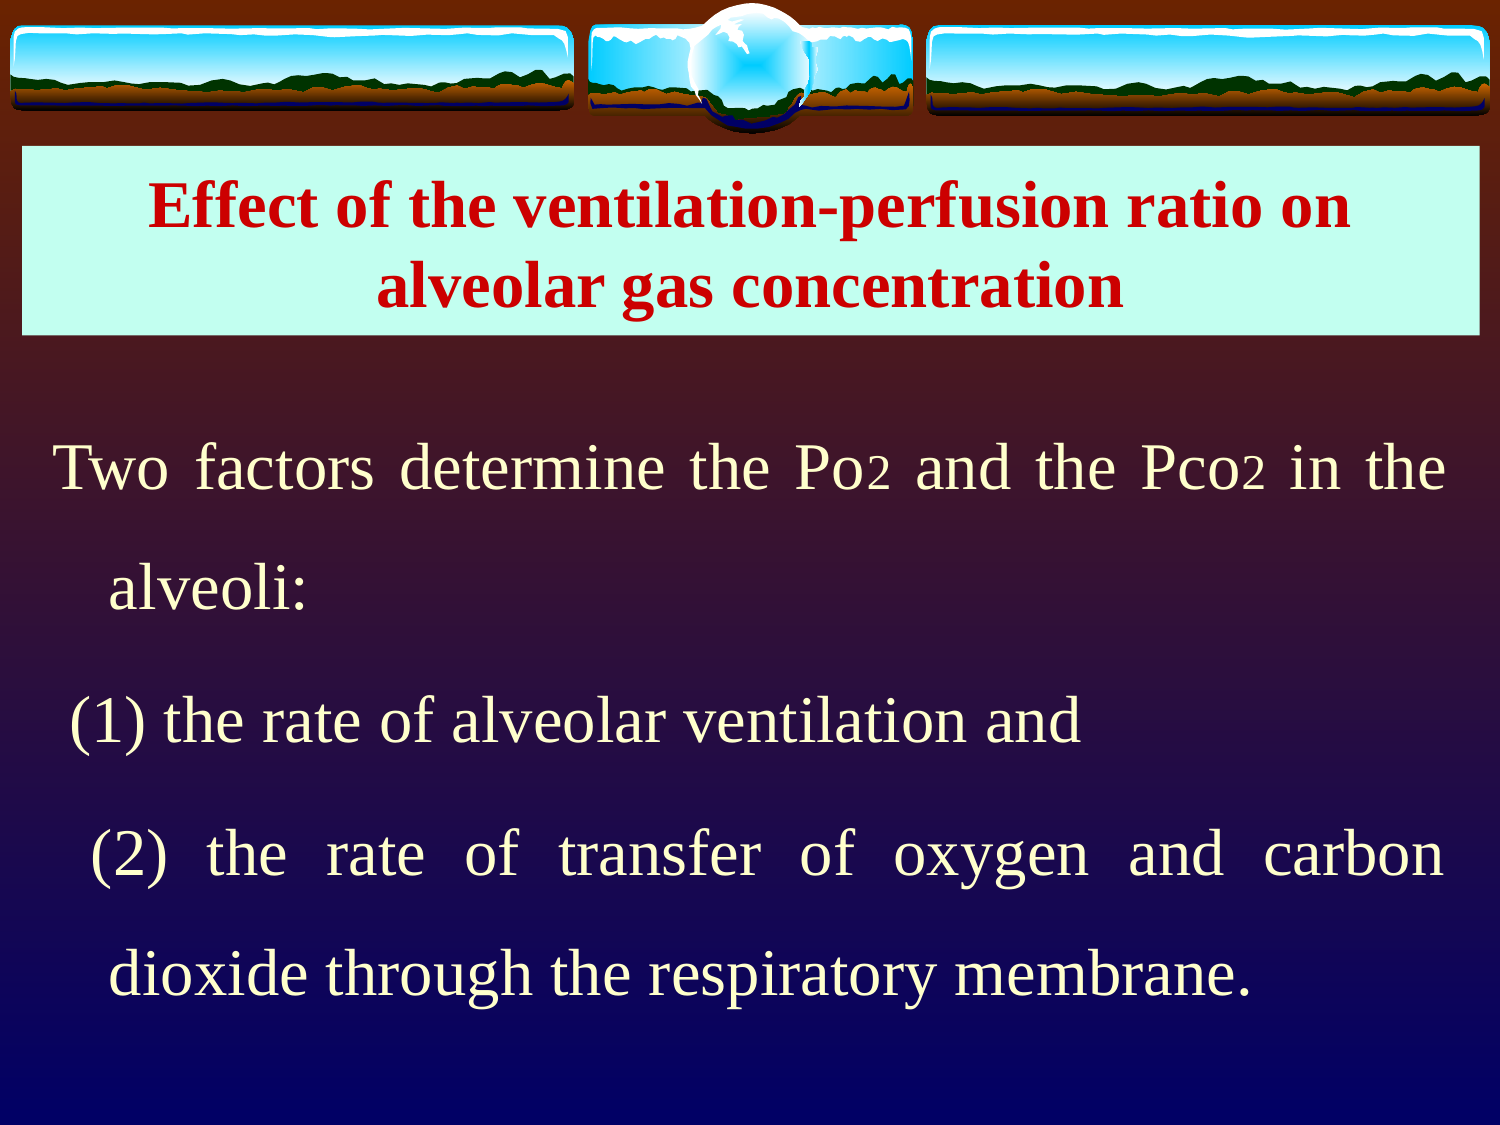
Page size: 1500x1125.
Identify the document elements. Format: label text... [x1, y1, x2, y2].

title Effect of the ventilation-perfusion ratio on alveolar gas concentration [22, 145, 1480, 336]
list Two factors determine the Po2 and the Pco2 in the alveoli: (1) the rate of alveolar ventilation and (2) the rate of transfer of oxygen and carbon dioxide through the respiratory membrane. [37, 375, 1463, 1013]
